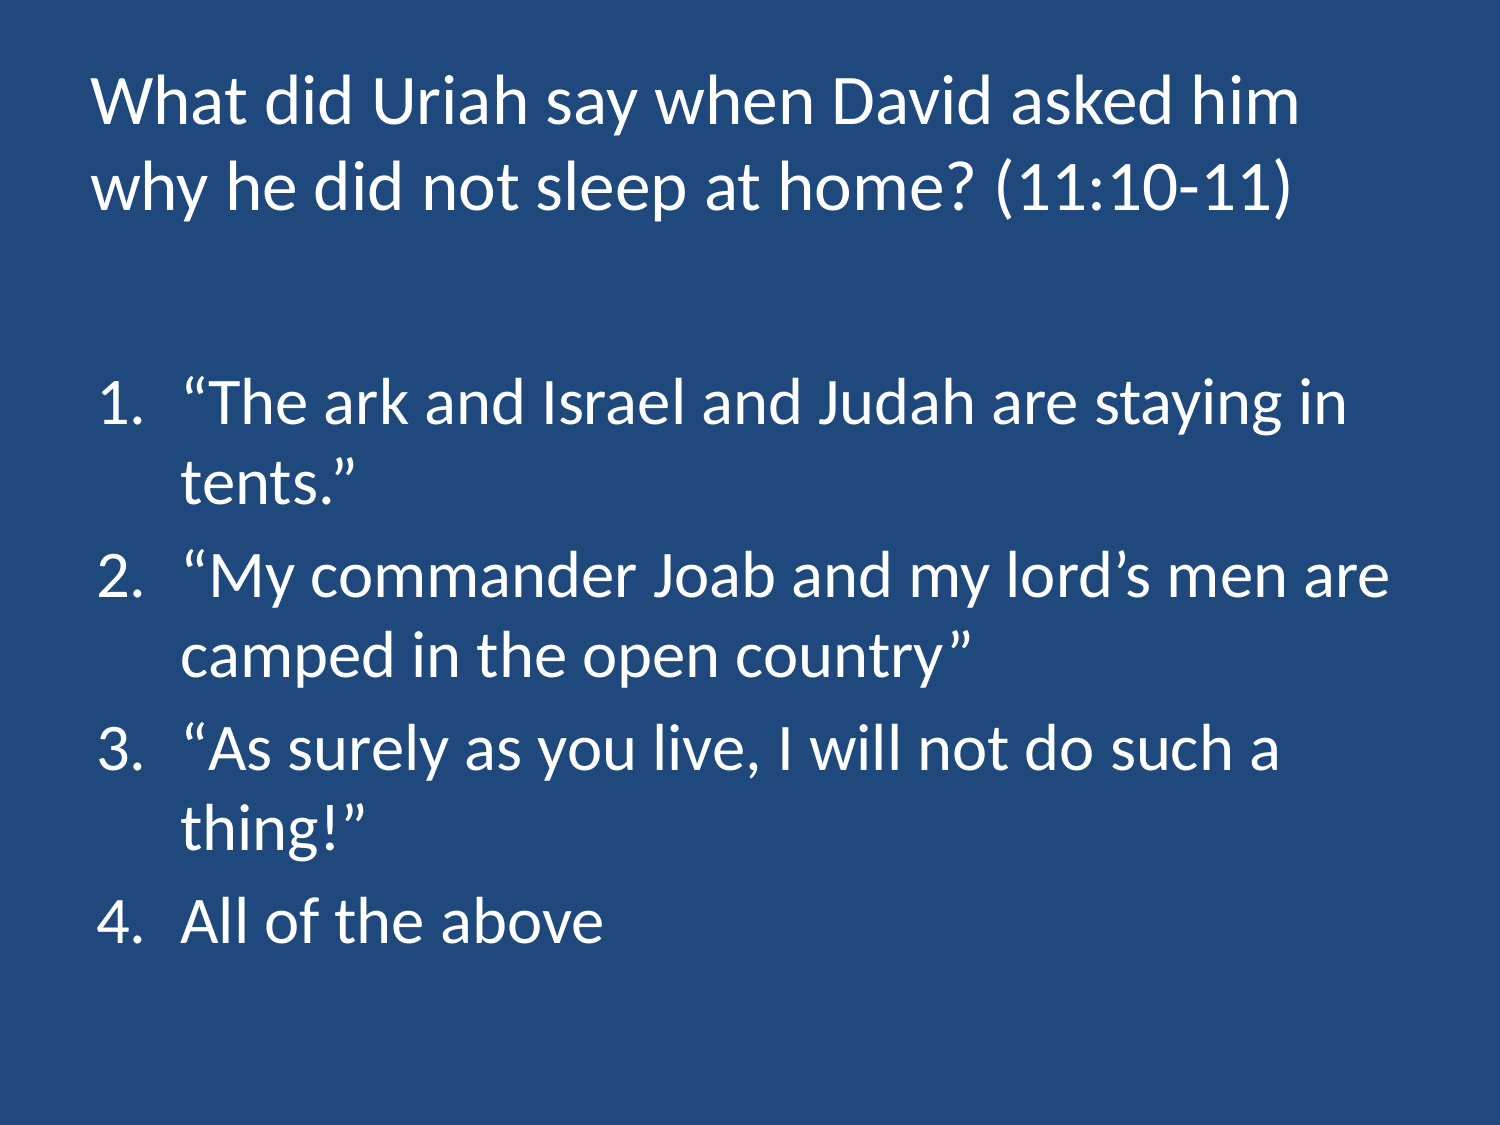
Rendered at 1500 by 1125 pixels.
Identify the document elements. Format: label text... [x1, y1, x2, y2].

list “The ark and Israel and Judah are staying in tents.” “My commander Joab and my lord’s men are camped in the open country” “As surely as you live, I will not do such a thing!” All of the above [81, 350, 1431, 1055]
title What did Uriah say when David asked him why he did not sleep at home? (11:10-11) [75, 45, 1425, 233]
